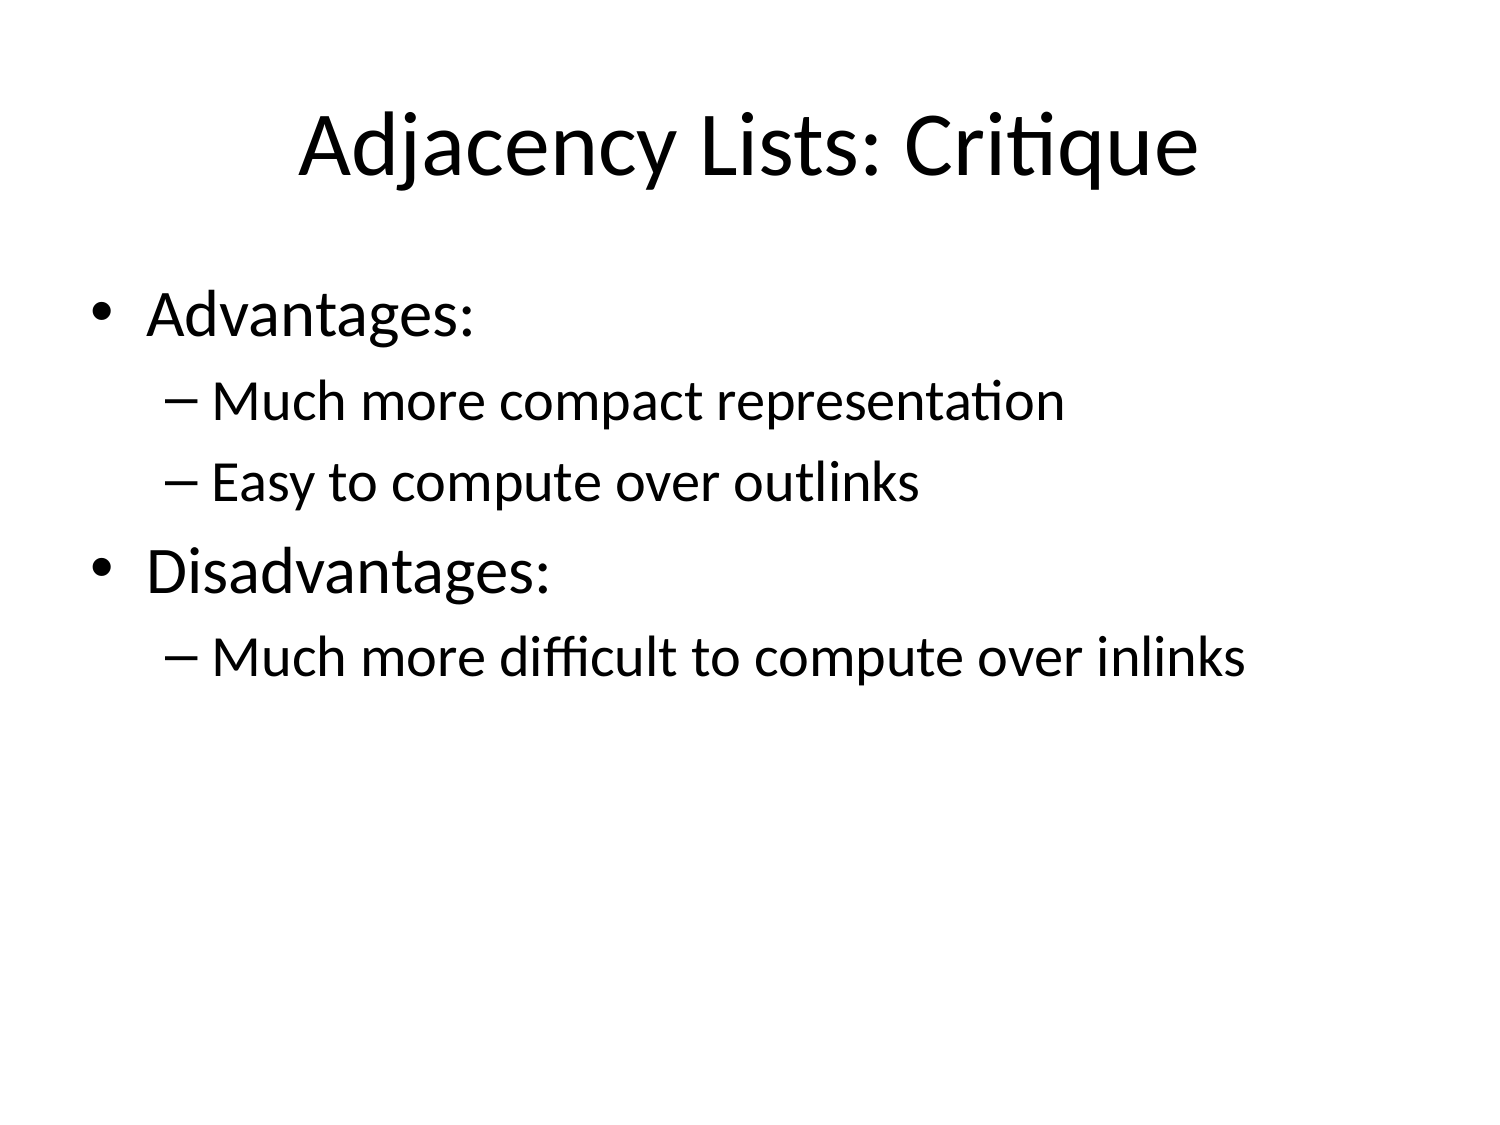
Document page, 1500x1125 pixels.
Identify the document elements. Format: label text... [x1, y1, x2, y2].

title Adjacency Lists: Critique [75, 45, 1425, 233]
list Advantages: Much more compact representation Easy to compute over outlinks Disadvantages: Much more difficult to compute over inlinks [75, 262, 1425, 1005]
